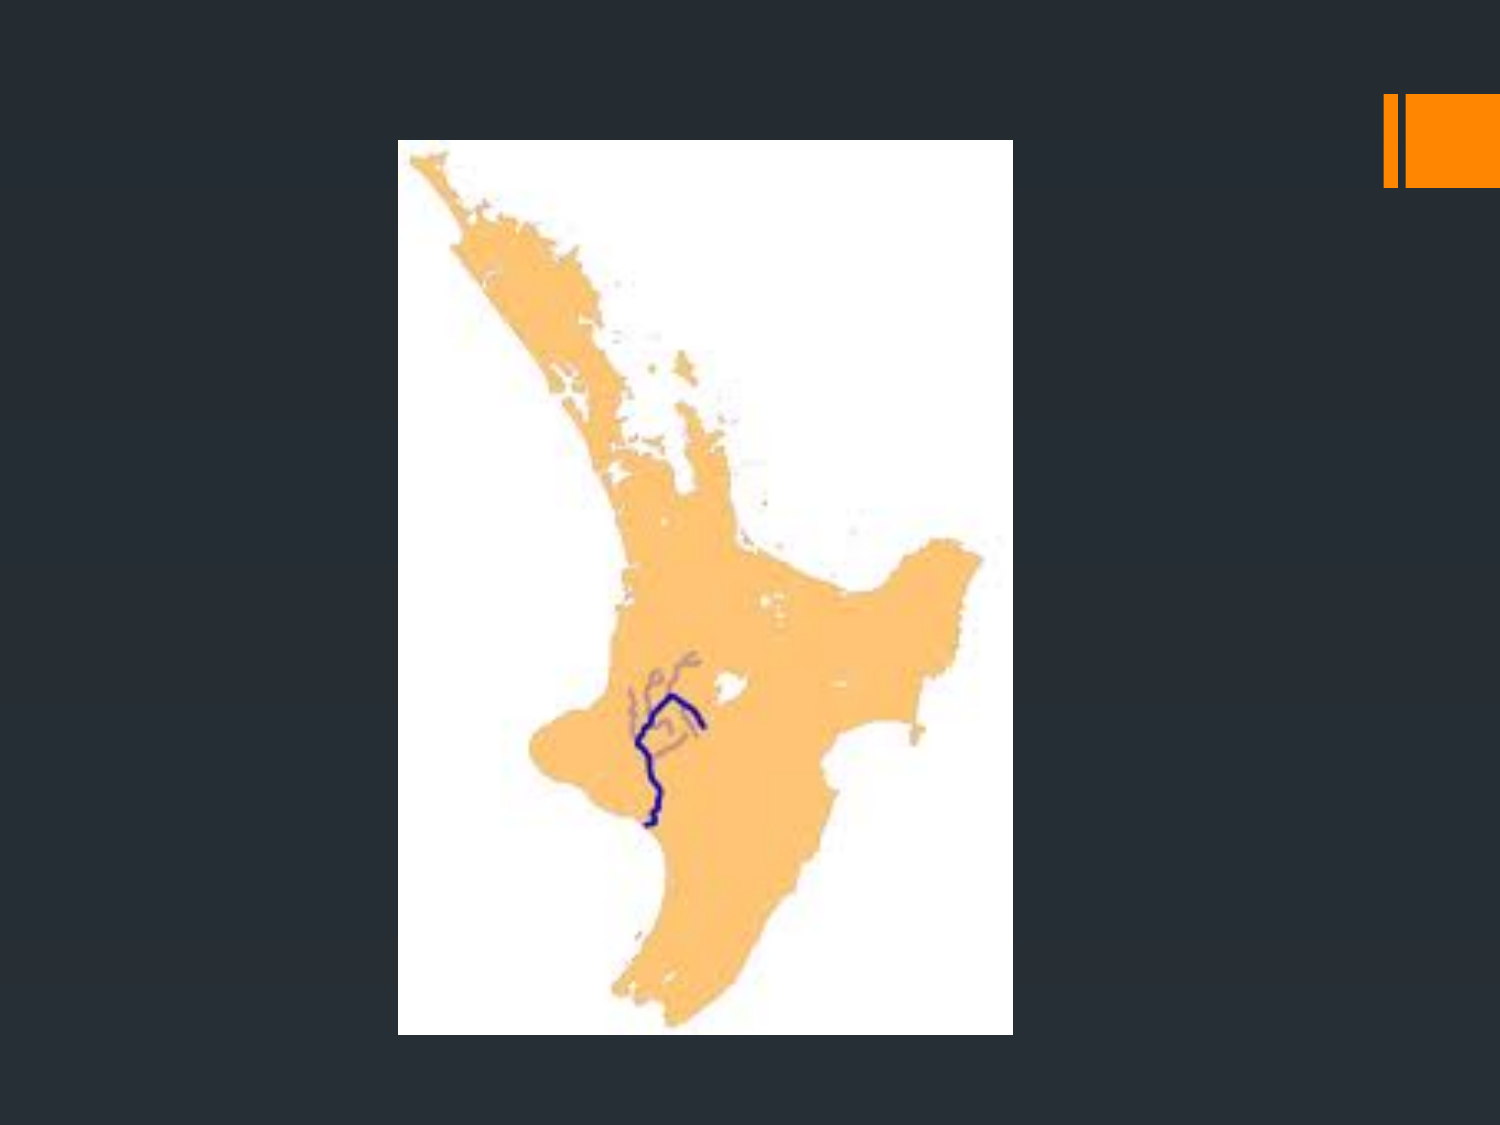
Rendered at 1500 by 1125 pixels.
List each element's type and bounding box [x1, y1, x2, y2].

list [0, 140, 1500, 1036]
